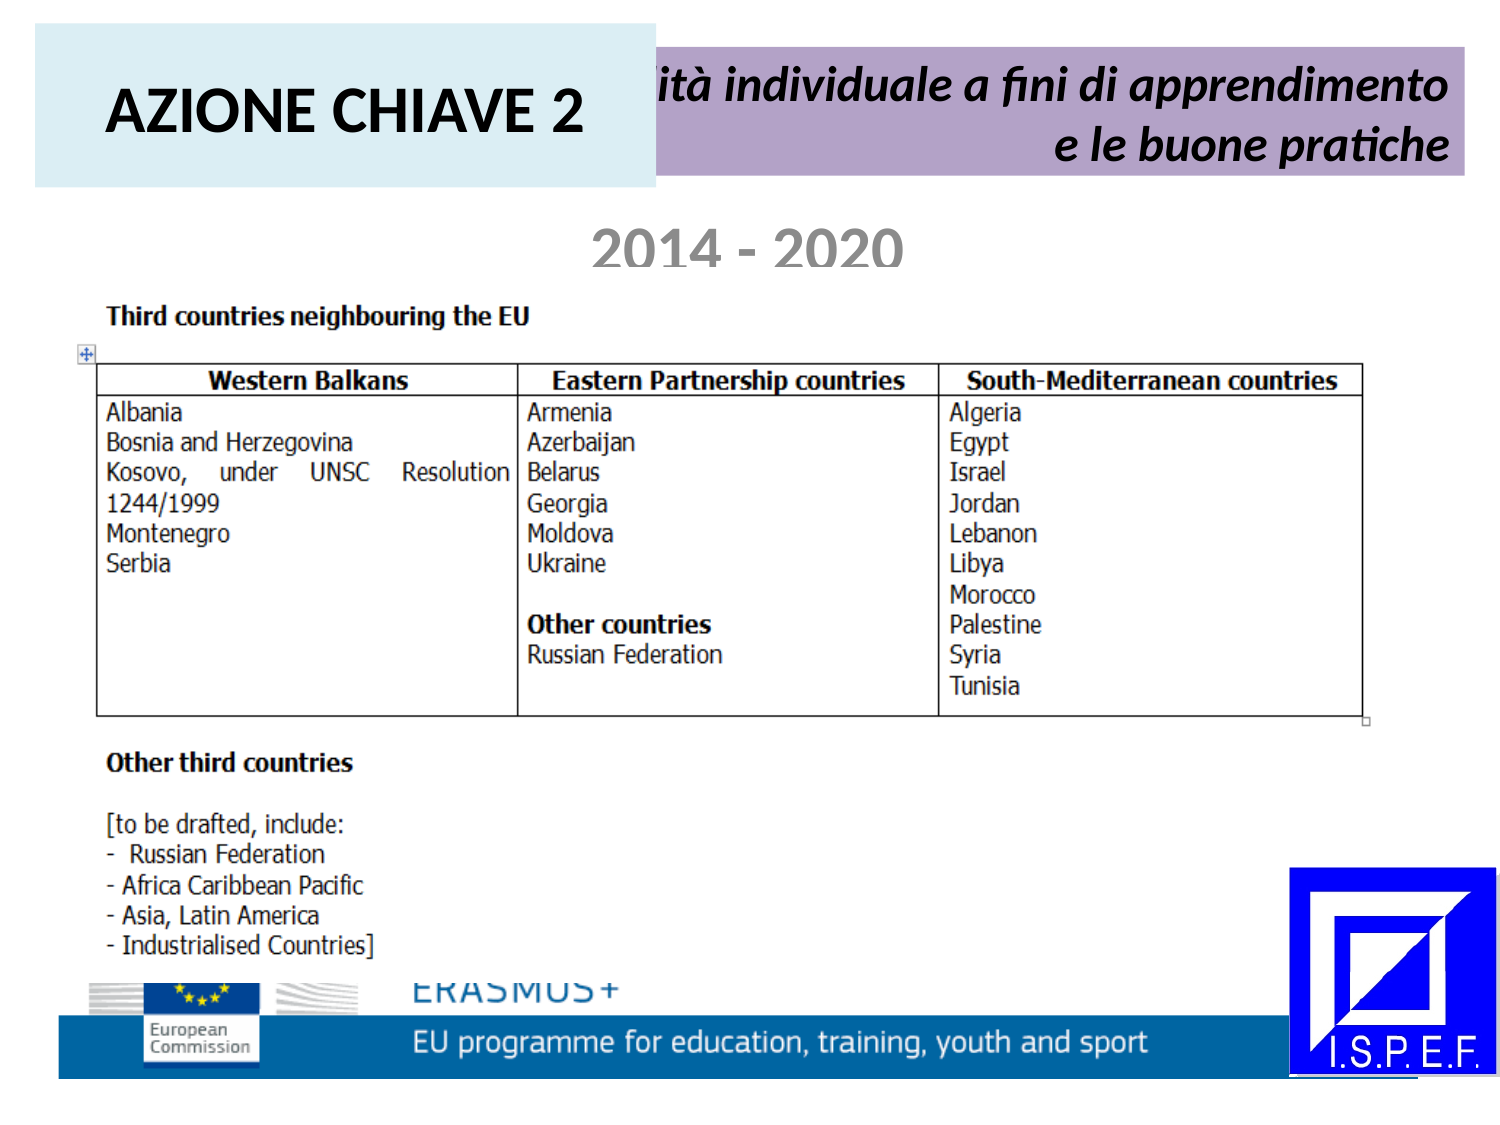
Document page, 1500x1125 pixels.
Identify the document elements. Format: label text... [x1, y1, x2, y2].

picture [58, 266, 1500, 1079]
text_box AZIONE CHIAVE 2 [35, 23, 657, 188]
text_box Mobilità individuale a fini di apprendimento e le buone pratiche [657, 46, 1465, 176]
subtitle 2014 - 2020 [222, 199, 1273, 265]
